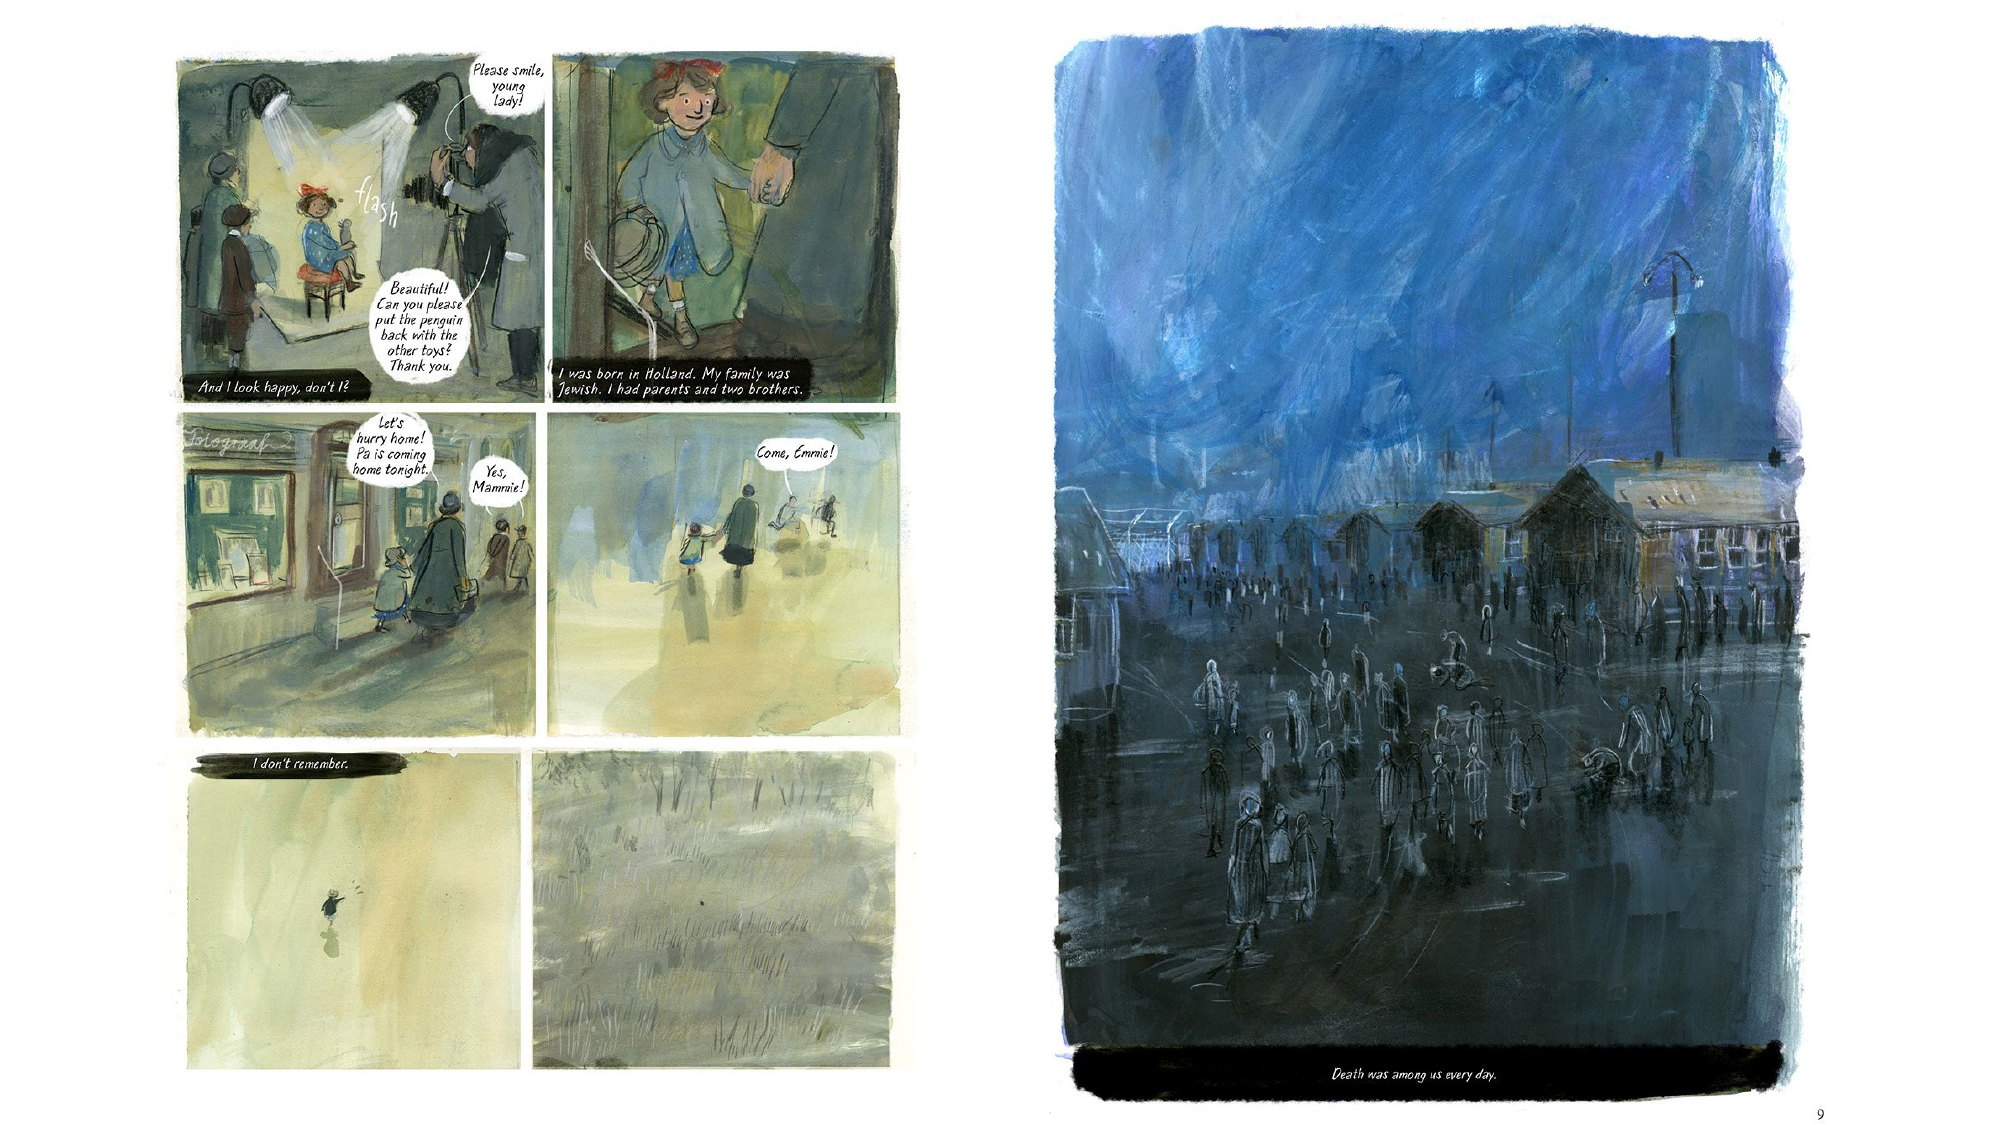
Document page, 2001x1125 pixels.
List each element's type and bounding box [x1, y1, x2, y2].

picture [118, 0, 958, 1125]
picture [1011, 0, 1838, 1125]
